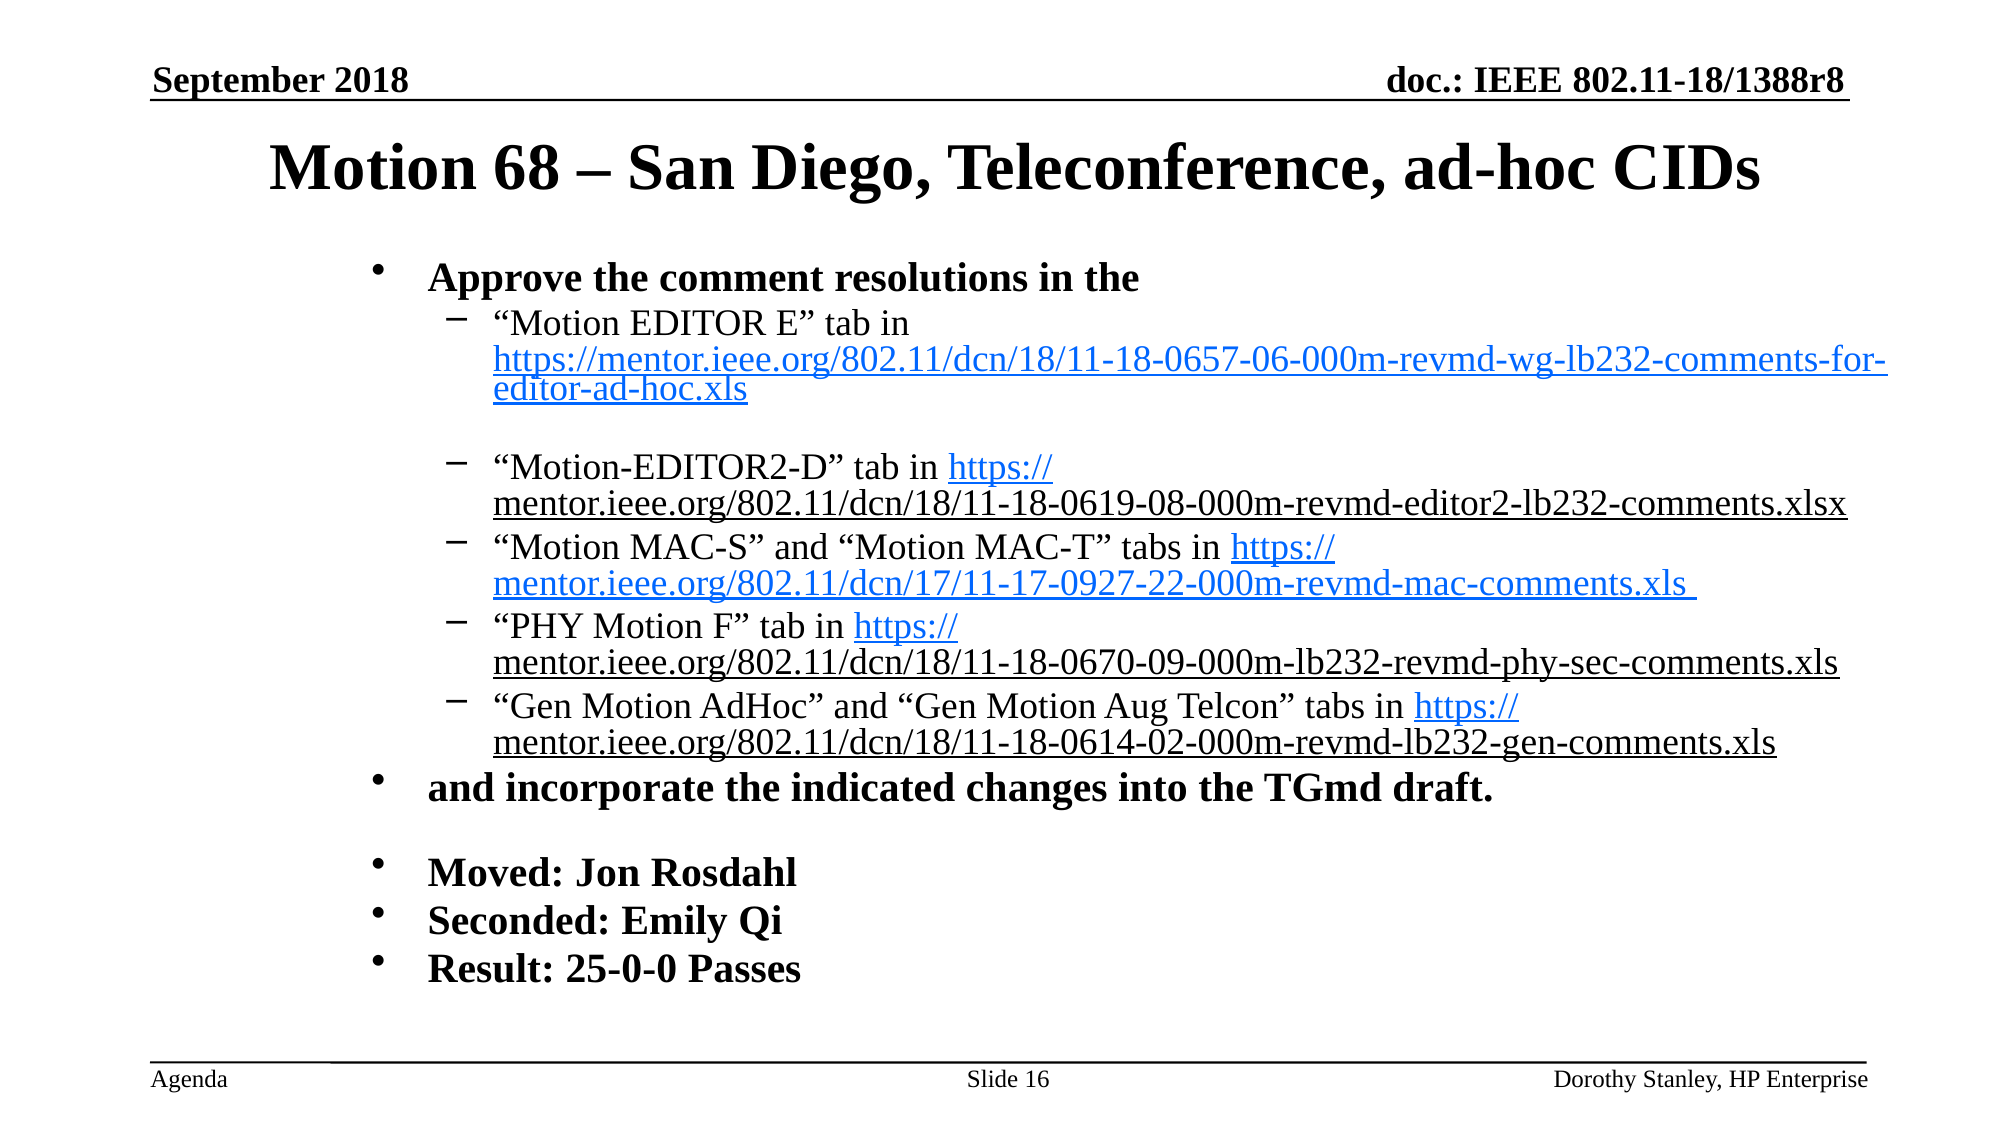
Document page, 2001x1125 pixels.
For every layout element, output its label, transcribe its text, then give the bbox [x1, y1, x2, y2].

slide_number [152, 54, 567, 100]
title Motion 68 – San Diego, Teleconference, ad-hoc CIDs [200, 75, 1850, 250]
footer Dorothy Stanley, HP Enterprise [1549, 1062, 1869, 1093]
list Approve the comment resolutions in the “Motion EDITOR E” tab in https://mentor.ieee.org/802.11/dcn/18/11-18-0657-06-000m-revmd-wg-lb232-comments-for-editor-ad-hoc.xls “Motion-EDITOR2-D” tab in https://mentor.ieee.org/802.11/dcn/18/11-18-0619-08-000m-revmd-editor2-lb232-comments.xlsx “Motion MAC-S” and “Motion MAC-T” tabs in https://mentor.ieee.org/802.11/dcn/17/11-17-0927-22-000m-revmd-mac-comments.xls “PHY Motion F” tab in https://mentor.ieee.org/802.11/dcn/18/11-18-0670-09-000m-lb232-revmd-phy-sec-comments.xls “Gen Motion AdHoc” and “Gen Motion Aug Telcon” tabs in https://mentor.ieee.org/802.11/dcn/18/11-18-0614-02-000m-revmd-lb232-gen-comments.xls and incorporate the indicated changes into the TGmd draft. Moved: Jon Rosdahl Seconded: Emily Qi Result: 25-0-0 Passes [356, 251, 1911, 1002]
slide_number Slide 16 [966, 1062, 1051, 1093]
